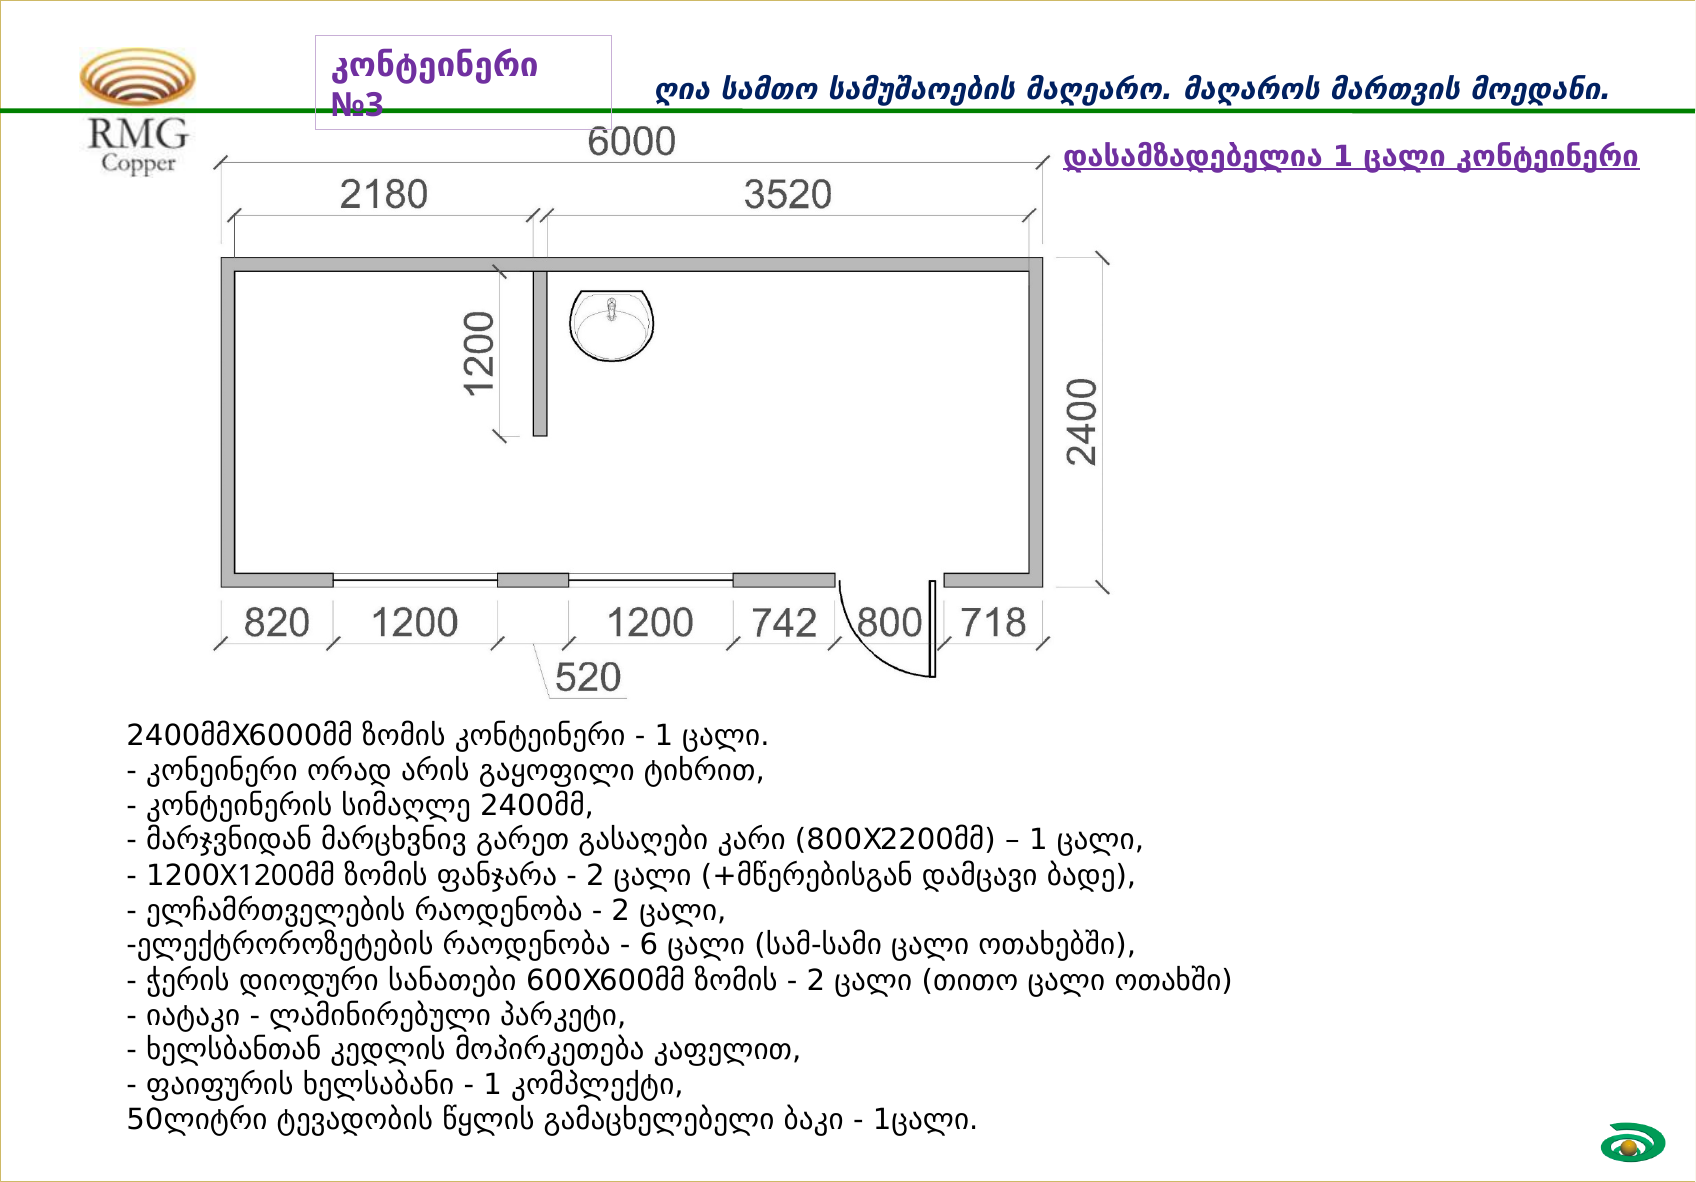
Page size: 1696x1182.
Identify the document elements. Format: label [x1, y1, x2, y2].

text_box [0, 0, 1696, 1182]
